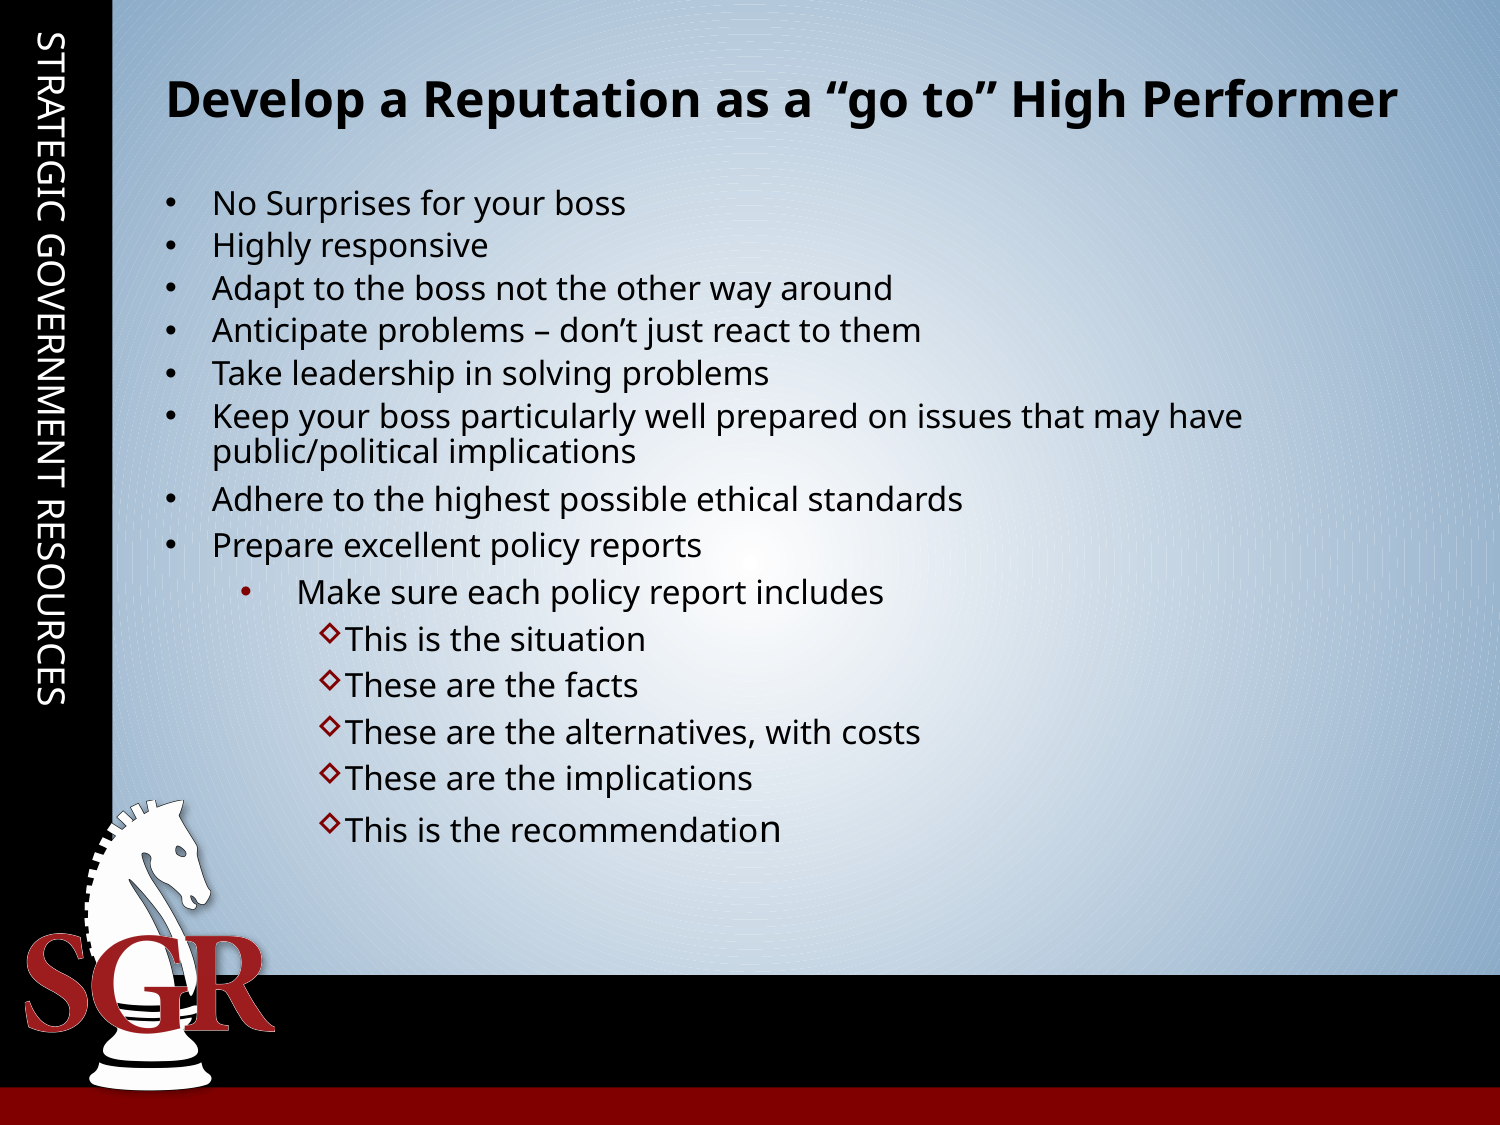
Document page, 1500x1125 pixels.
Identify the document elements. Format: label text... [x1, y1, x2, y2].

title Develop a Reputation as a “go to” High Performer [150, 45, 1425, 150]
list No Surprises for your boss Highly responsive Adapt to the boss not the other way around Anticipate problems – don’t just react to them Take leadership in solving problems Keep your boss particularly well prepared on issues that may have public/political implications Adhere to the highest possible ethical standards Prepare excellent policy reports Make sure each policy report includes This is the situation These are the facts These are the alternatives, with costs These are the implications This is the recommendation [150, 174, 1425, 1005]
